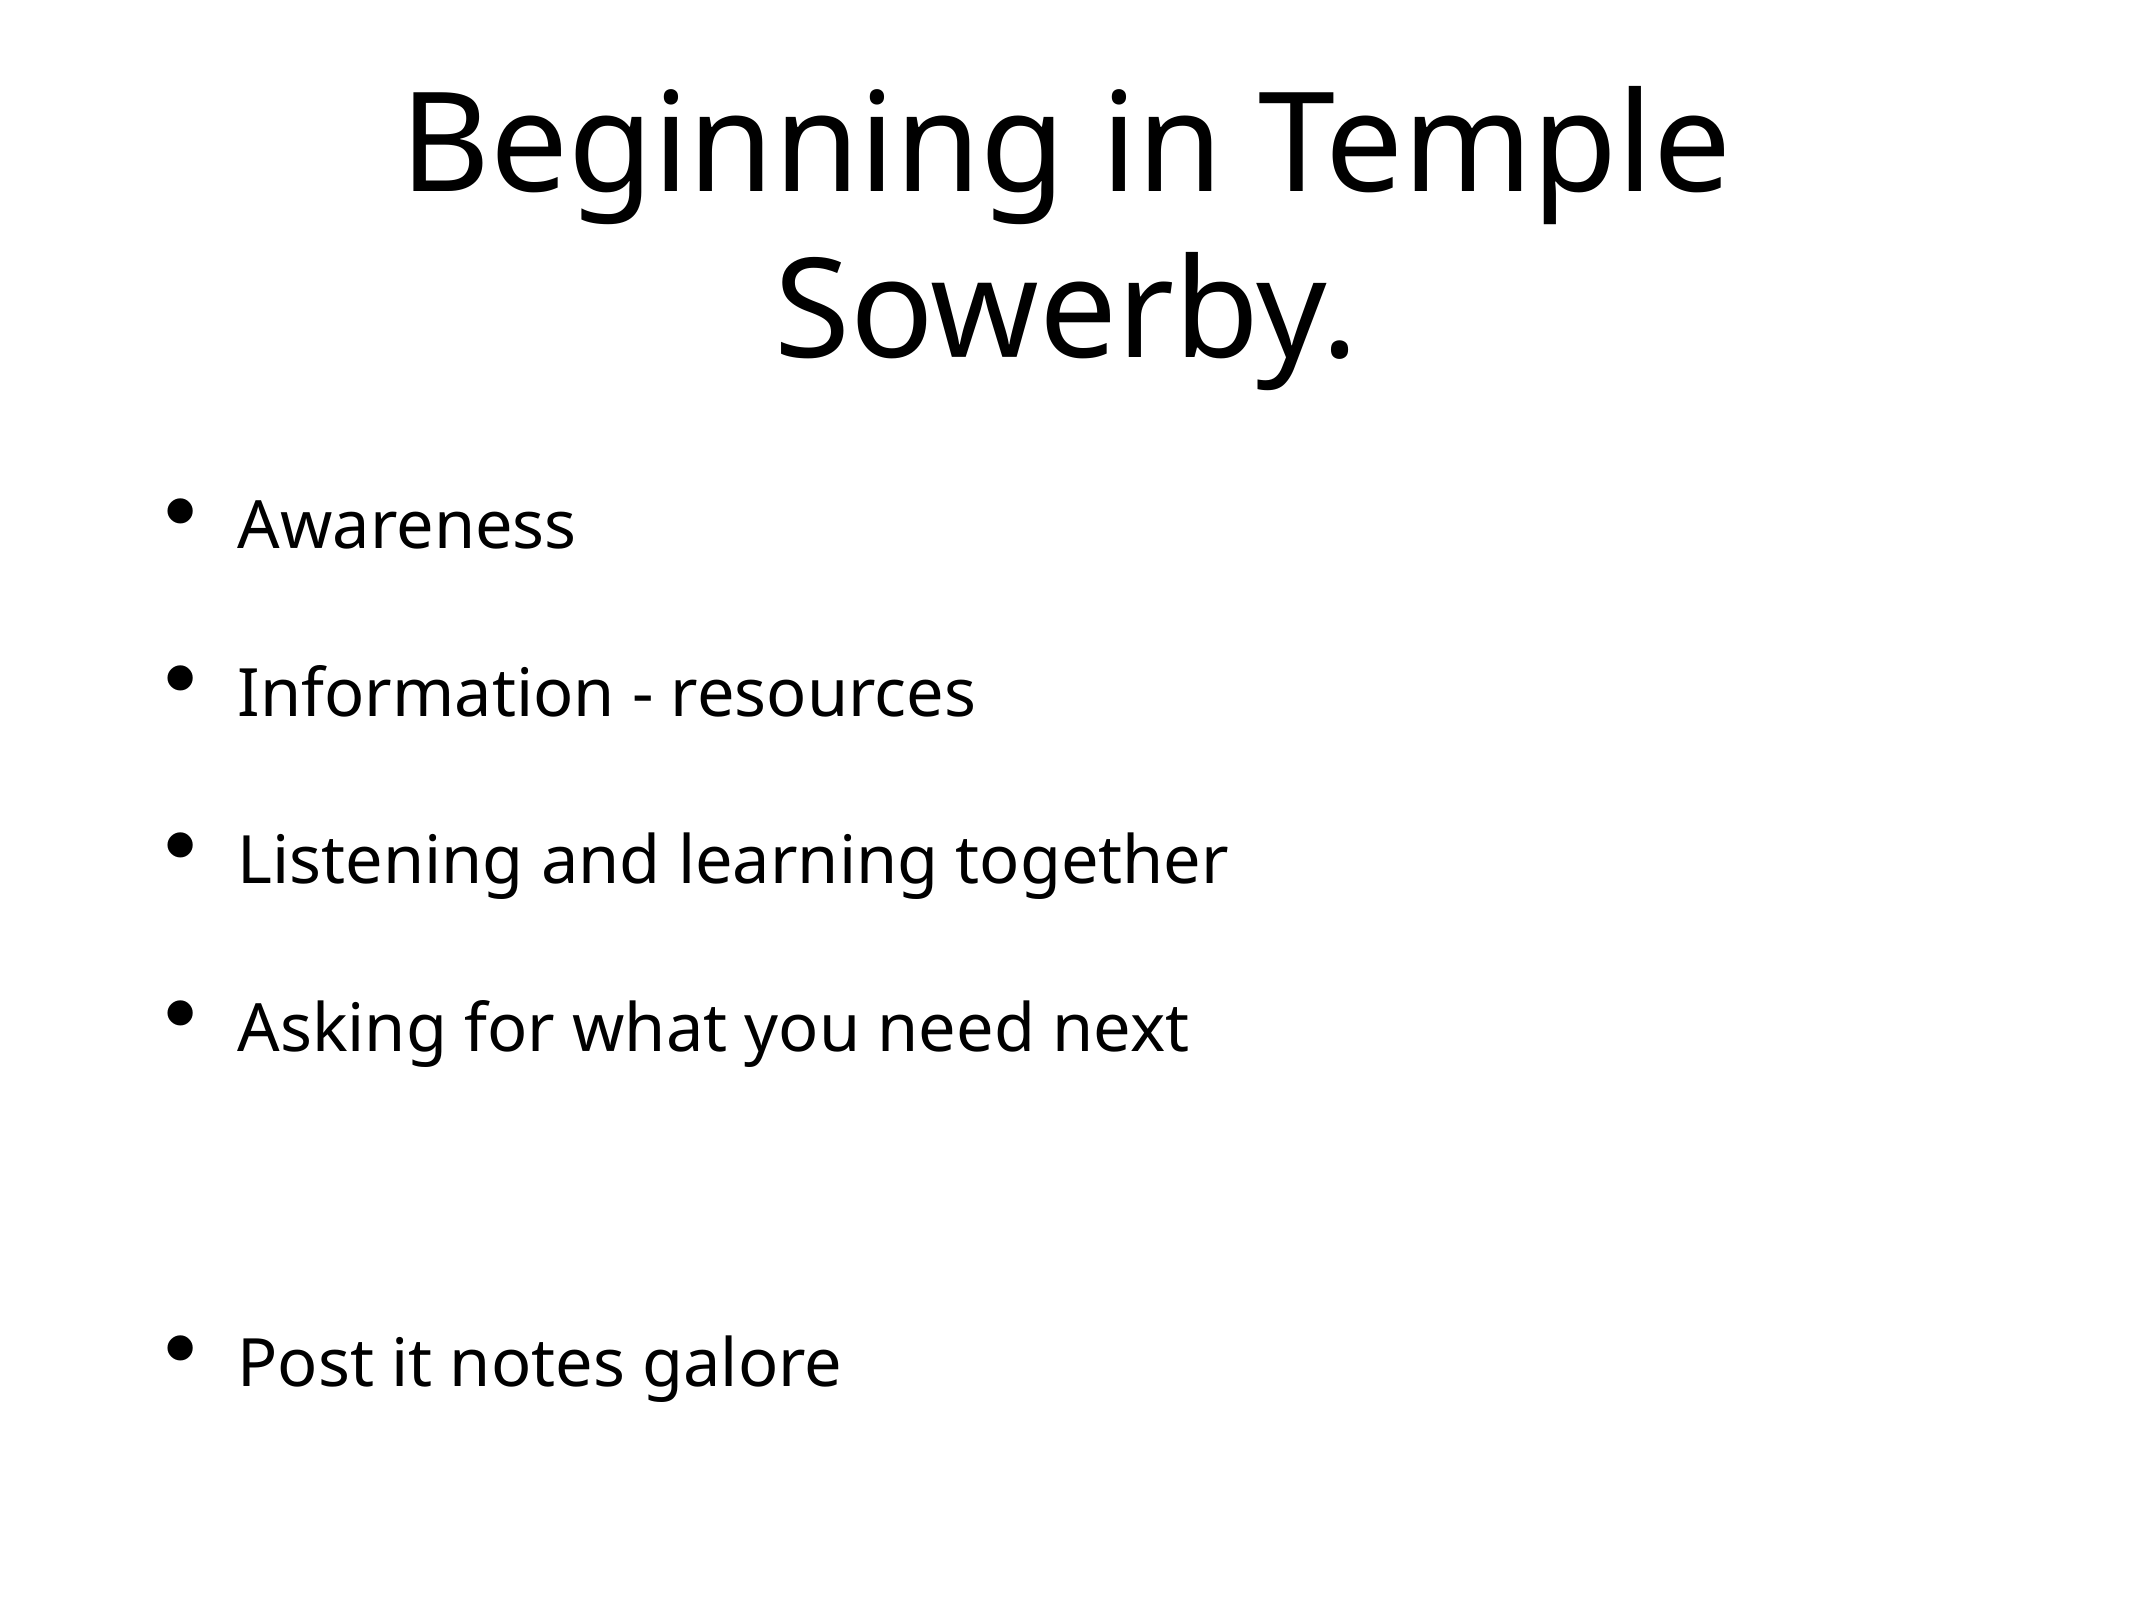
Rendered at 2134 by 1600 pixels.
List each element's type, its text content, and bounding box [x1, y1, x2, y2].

title Beginning in Temple Sowerby. [155, 41, 1978, 397]
list Awareness Information - resources Listening and learning together Asking for what you need next Post it notes galore [155, 424, 1978, 1457]
